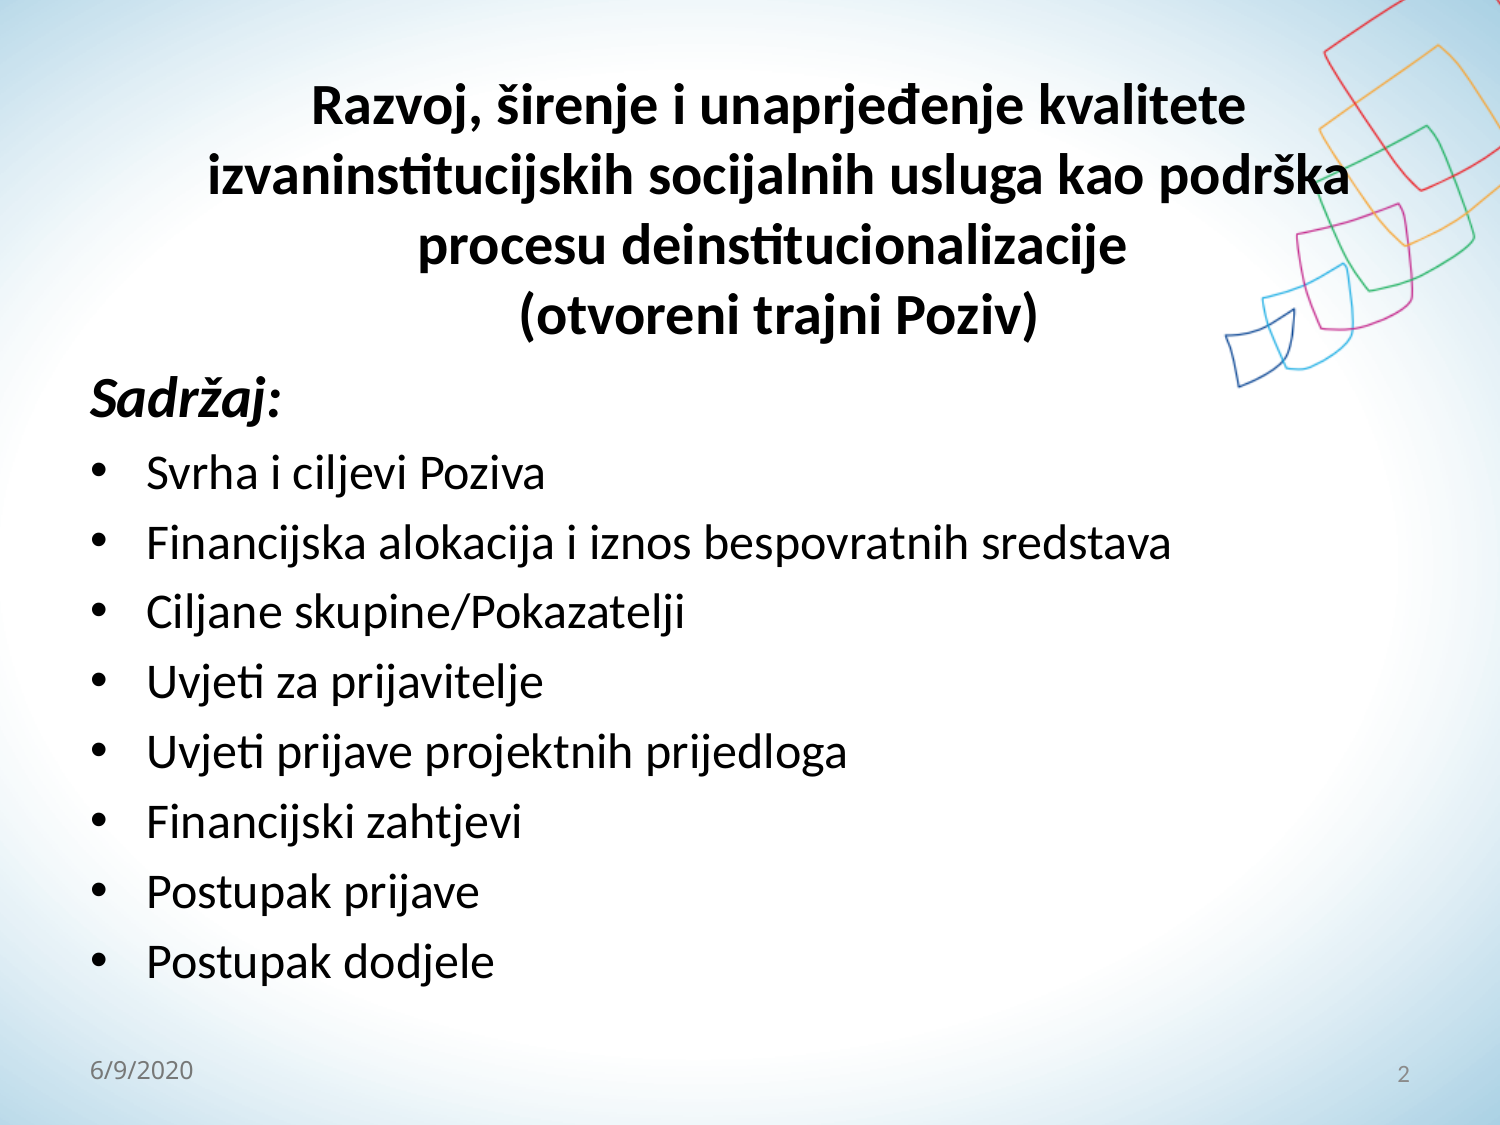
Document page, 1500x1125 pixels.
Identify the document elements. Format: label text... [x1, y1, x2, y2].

list Sadržaj: Svrha i ciljevi Poziva Financijska alokacija i iznos bespovratnih sredstava Ciljane skupine/Pokazatelji Uvjeti za prijavitelje Uvjeti prijave projektnih prijedloga Financijski zahtjevi Postupak prijave Postupak dodjele [75, 351, 1425, 1043]
title Razvoj, širenje i unaprjeđenje kvalitete izvaninstitucijskih socijalnih usluga kao podrška procesu deinstitucionalizacije (otvoreni trajni Poziv) [95, 81, 1464, 331]
slide_number 2 [1074, 1042, 1425, 1103]
